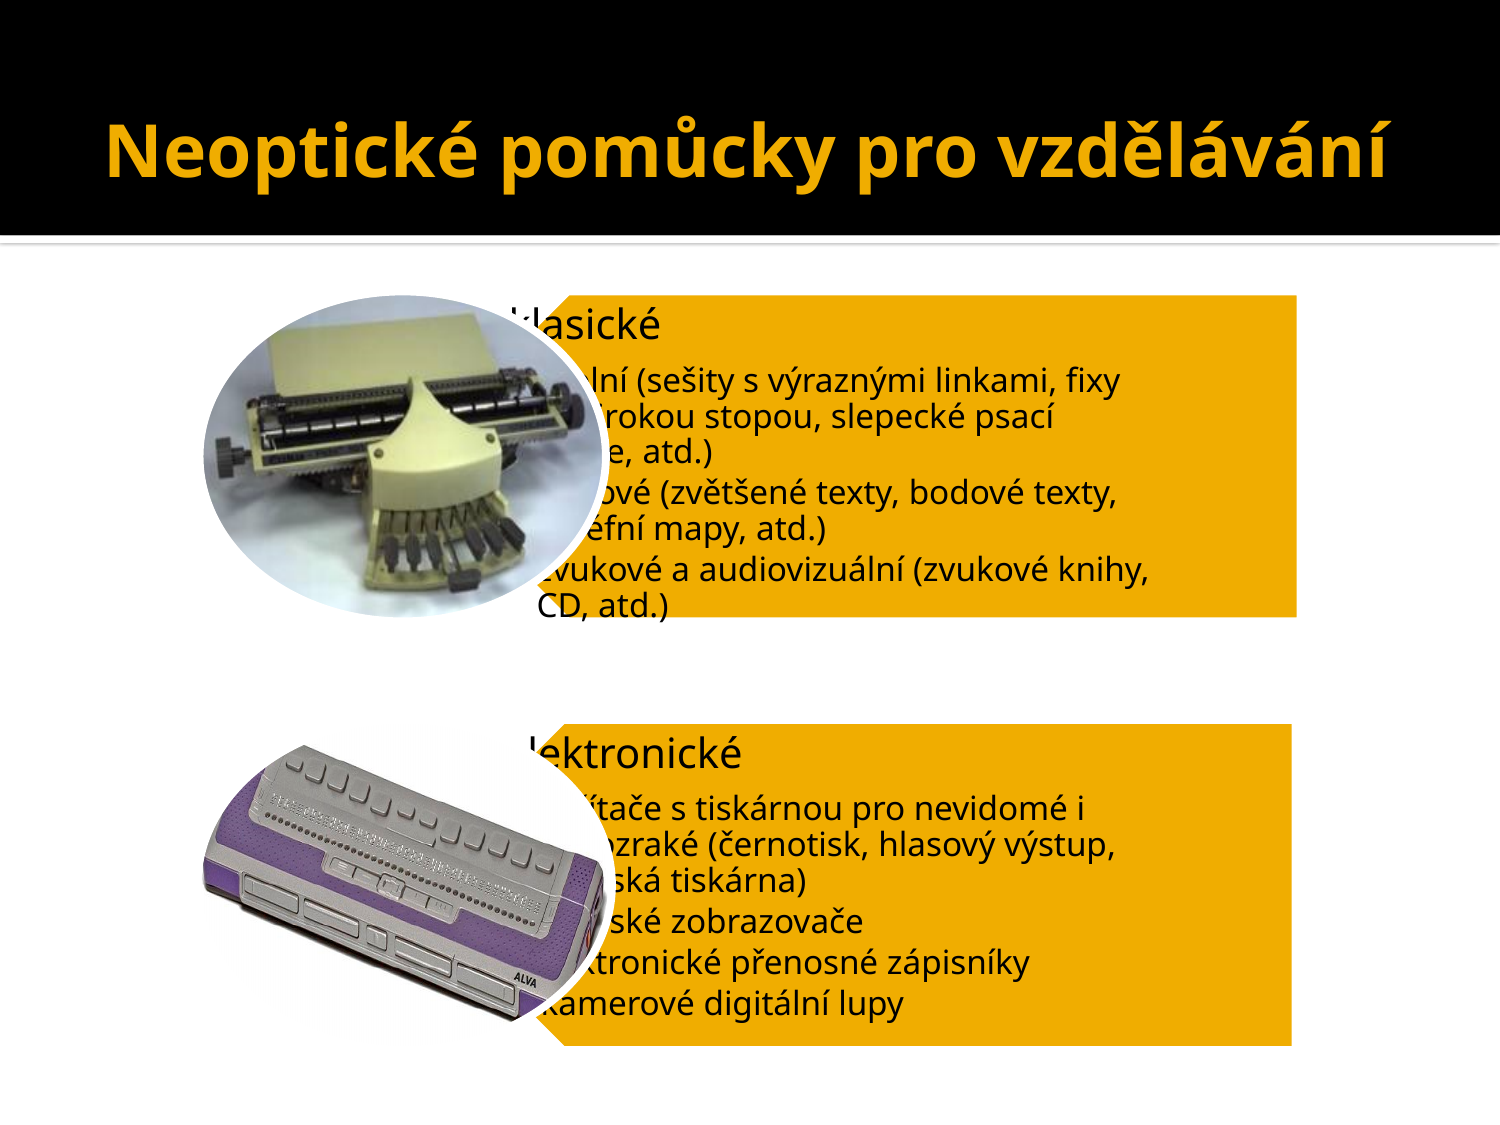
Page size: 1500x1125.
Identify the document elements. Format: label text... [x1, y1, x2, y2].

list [74, 291, 1425, 1050]
title Neoptické pomůcky pro vzdělávání [88, 54, 1439, 243]
